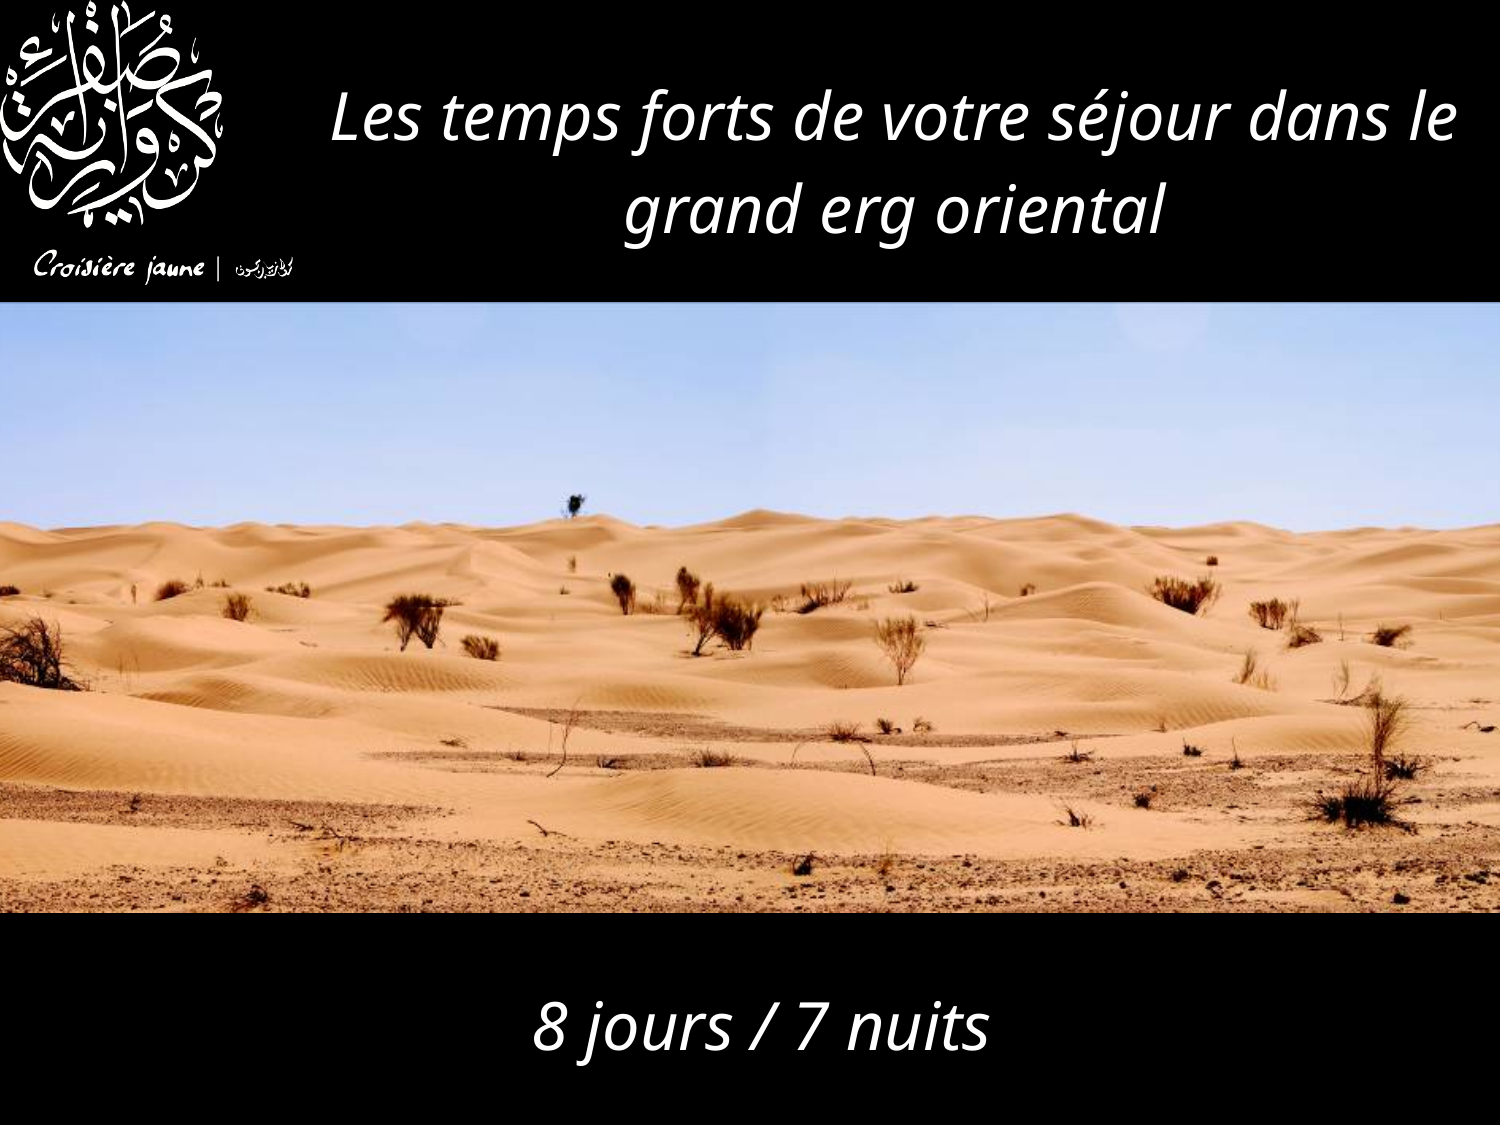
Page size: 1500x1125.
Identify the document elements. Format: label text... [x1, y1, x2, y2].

picture [0, 0, 293, 286]
text_box 8 jours / 7 nuits [41, 976, 1483, 1083]
text_box Les temps forts de votre séjour dans le grand erg oriental [336, 66, 1500, 256]
picture [0, 302, 1500, 913]
